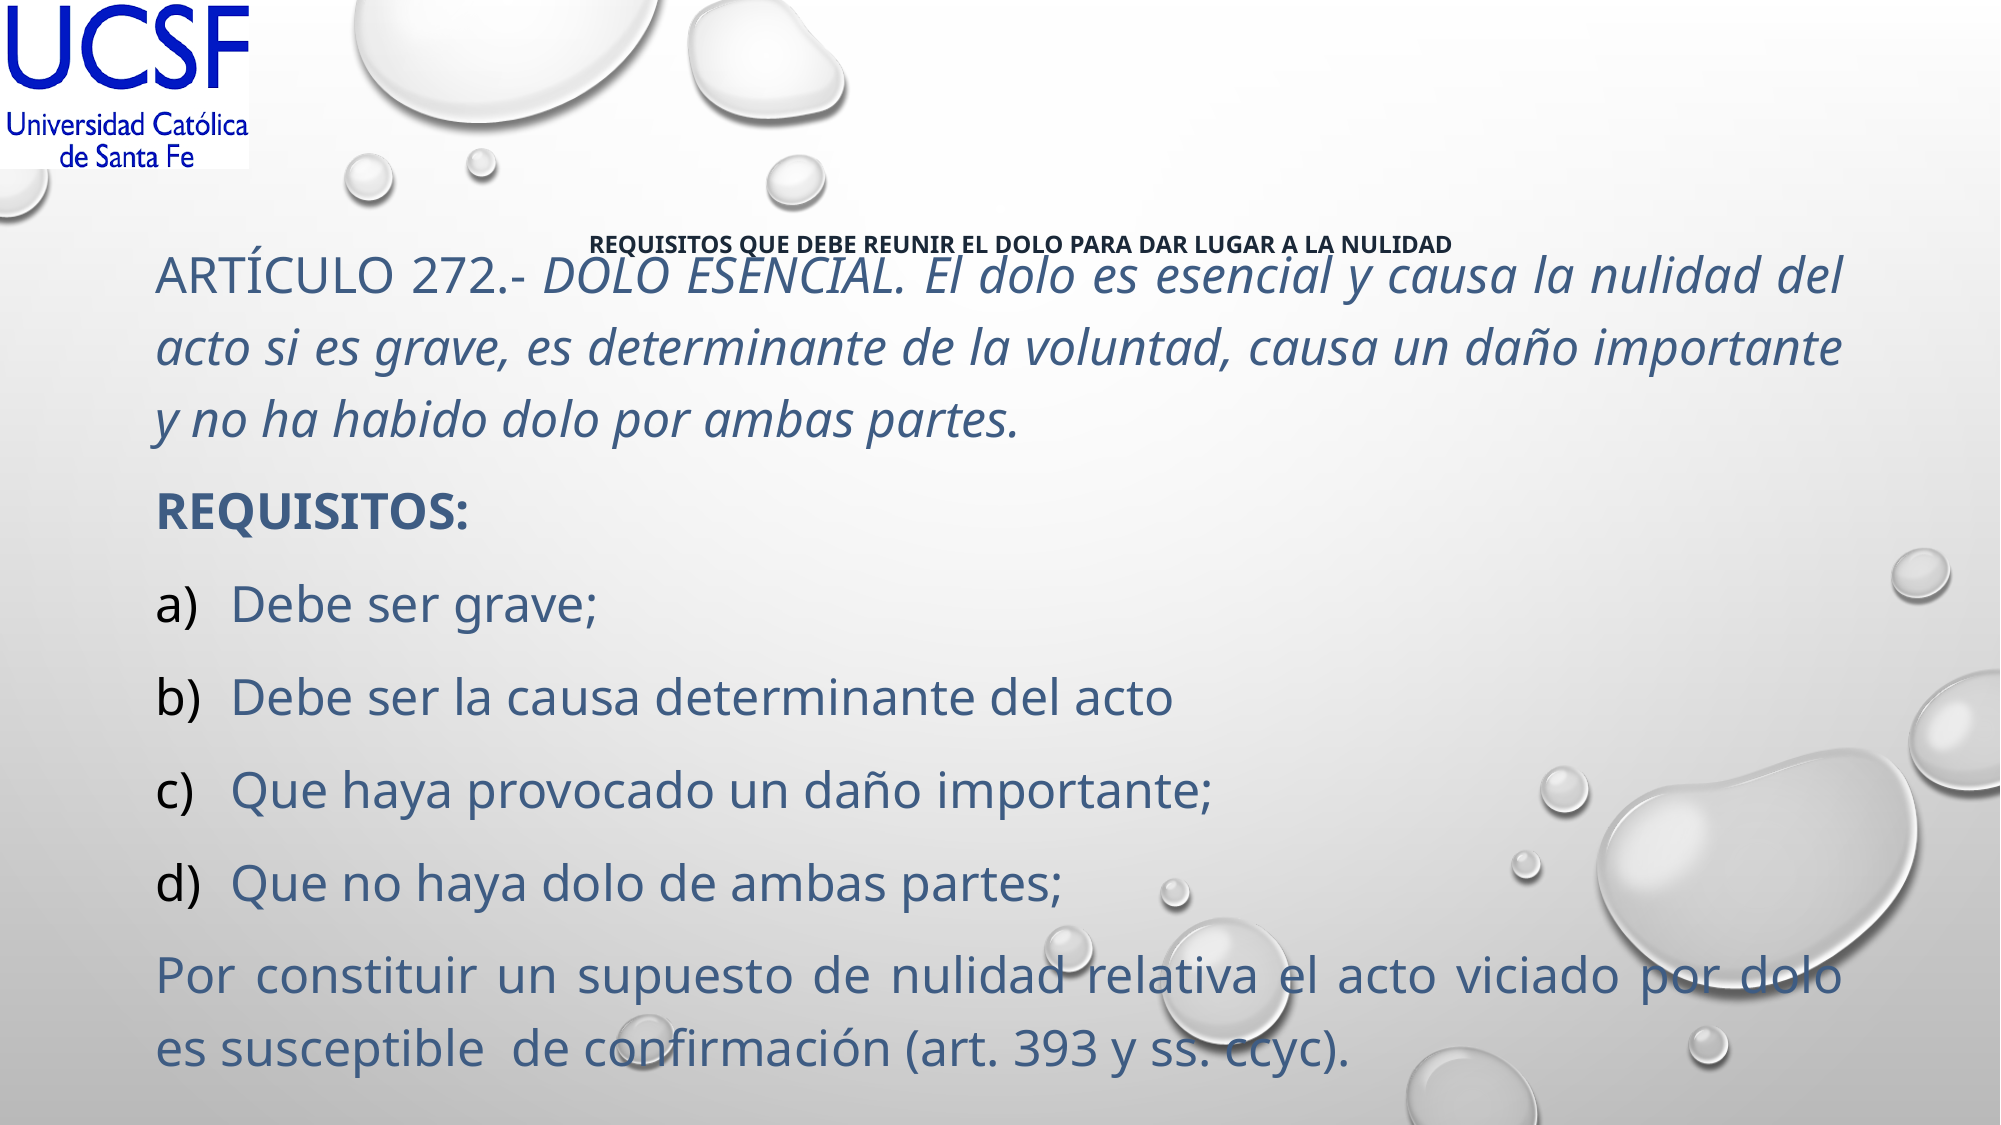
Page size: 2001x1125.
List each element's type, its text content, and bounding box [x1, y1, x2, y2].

picture [0, 0, 2000, 1125]
subtitle ARTÍCULO 272.- Dolo esencial. El dolo es esencial y causa la nulidad del acto si es grave, es determinante de la voluntad, causa un daño importante y no ha habido dolo por ambas partes. REQUISITOS: Debe ser grave; Debe ser la causa determinante del acto Que haya provocado un daño importante; Que no haya dolo de ambas partes; Por constituir un supuesto de nulidad relativa el acto viciado por dolo es susceptible de confirmación (art. 393 y ss. ccyc). [140, 223, 1860, 1125]
